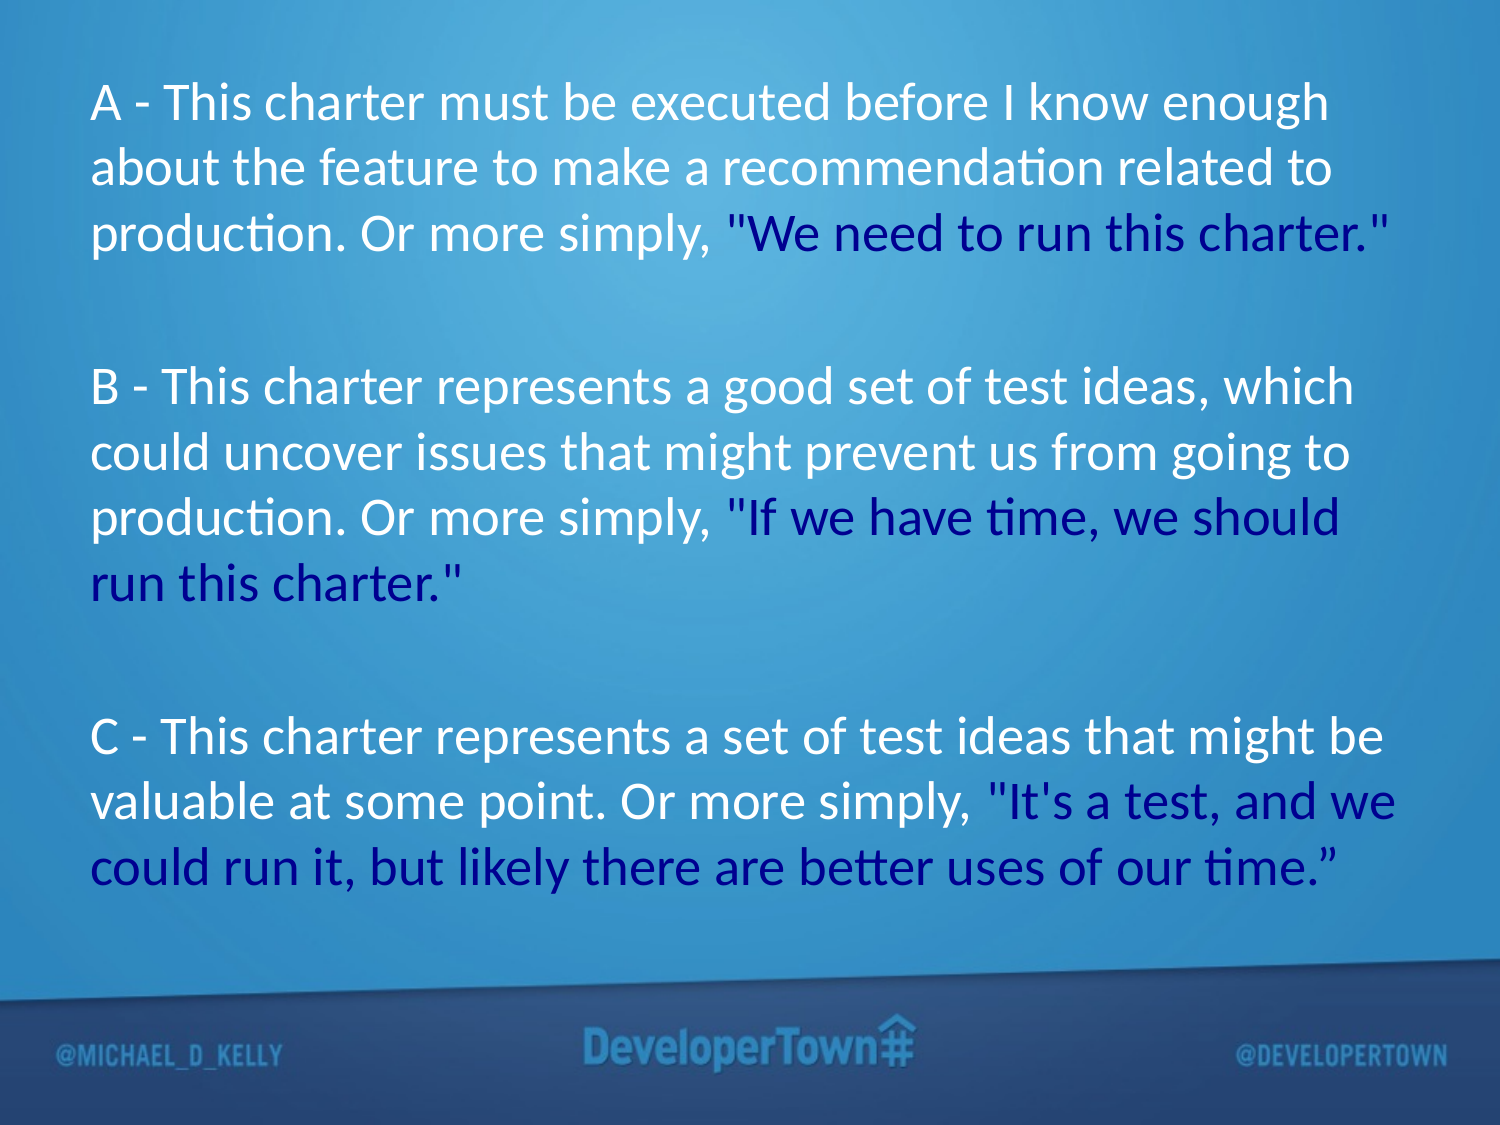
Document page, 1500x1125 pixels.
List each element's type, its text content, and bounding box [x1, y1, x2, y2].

picture [0, 0, 1500, 1125]
list A - This charter must be executed before I know enough about the feature to make a recommendation related to production. Or more simply, "We need to run this charter." B - This charter represents a good set of test ideas, which could uncover issues that might prevent us from going to production. Or more simply, "If we have time, we should run this charter." C - This charter represents a set of test ideas that might be valuable at some point. Or more simply, "It's a test, and we could run it, but likely there are better uses of our time.” [75, 58, 1425, 1005]
